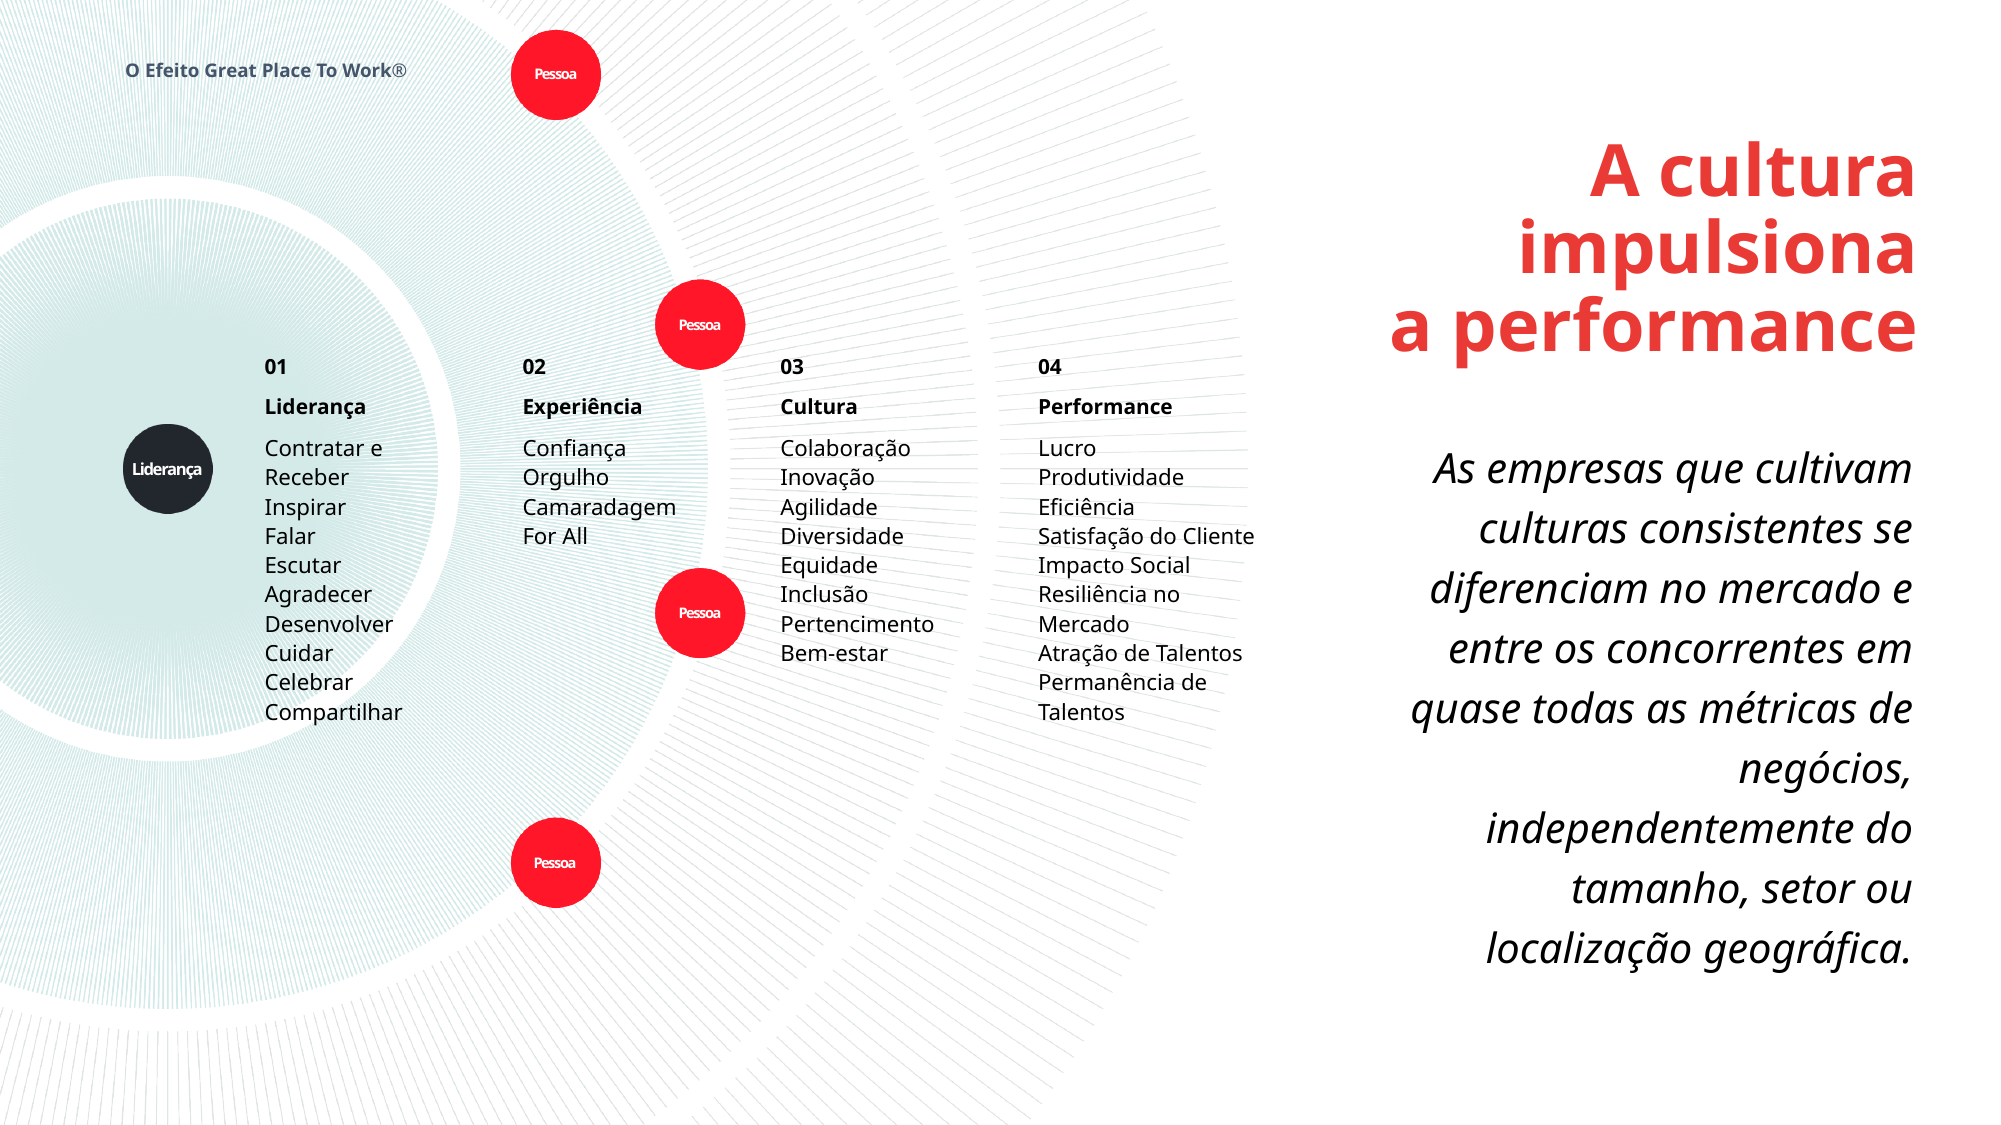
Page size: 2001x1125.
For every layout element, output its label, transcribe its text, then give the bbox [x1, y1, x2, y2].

picture [0, 0, 1293, 1125]
title A cultura impulsiona a performance [1293, 124, 1934, 375]
list As empresas que cultivam culturas consistentes se diferenciam no mercado e entre os concorrentes em quase todas as métricas de negócios, independentemente do tamanho, setor ou localização geográfica. [1355, 422, 1934, 964]
